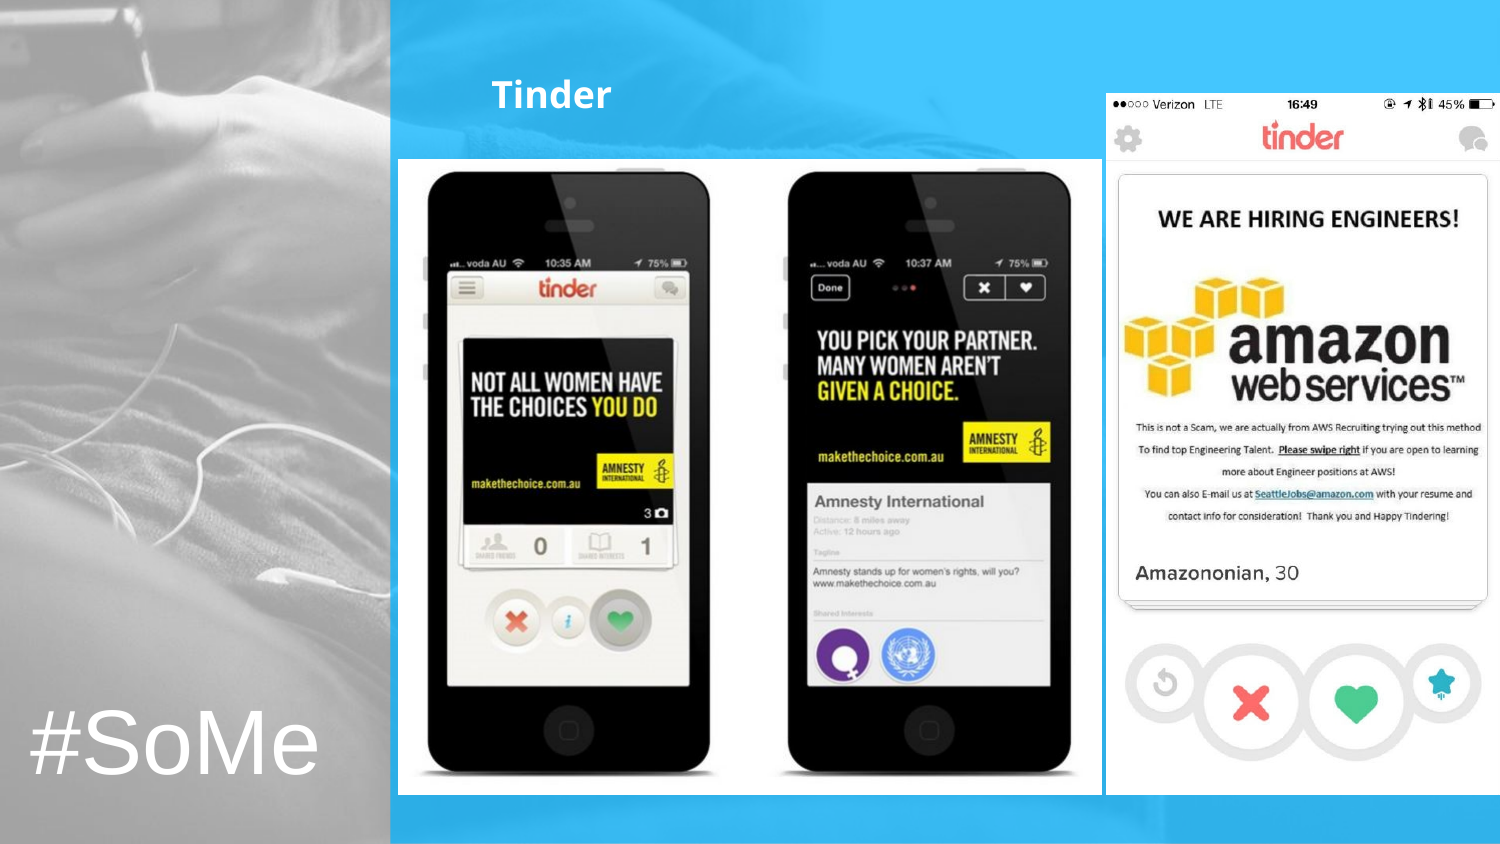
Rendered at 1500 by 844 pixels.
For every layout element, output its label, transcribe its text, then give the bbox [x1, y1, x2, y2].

text_box #SoMe [15, 675, 395, 801]
picture [390, 0, 1500, 844]
title Tinder [476, 49, 1415, 133]
